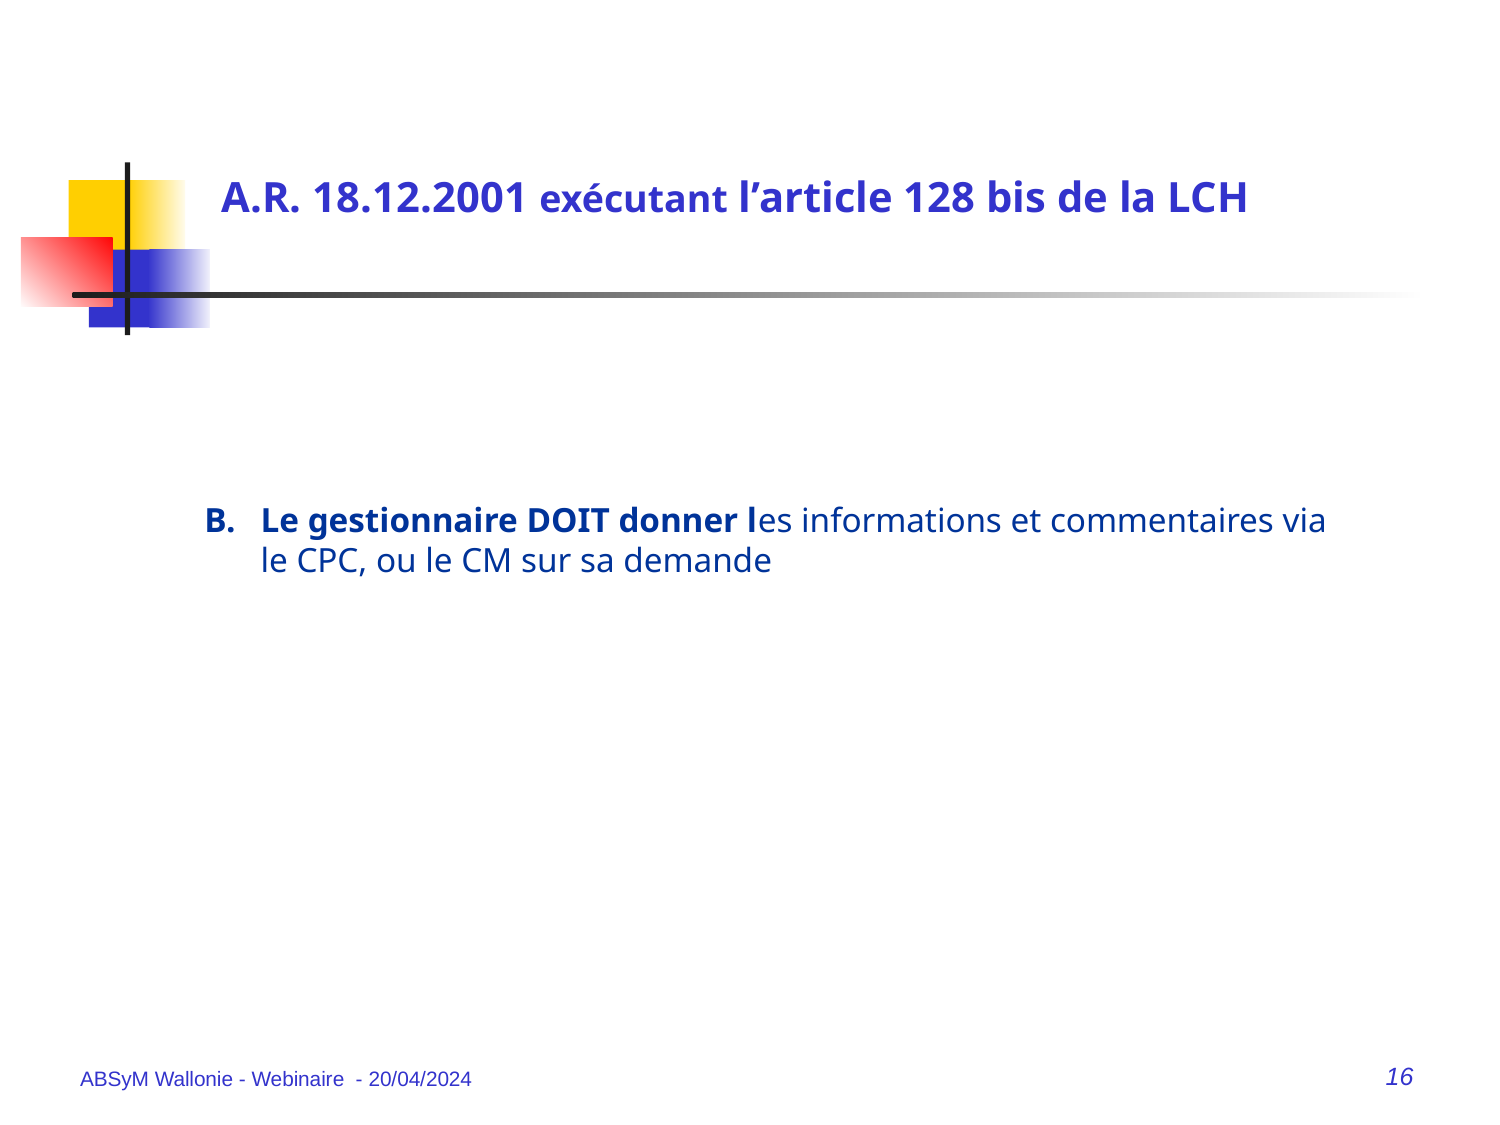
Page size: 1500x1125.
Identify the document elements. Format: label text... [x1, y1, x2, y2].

title A.R. 18.12.2001 exécutant l’article 128 bis de la LCH [206, 103, 1410, 229]
slide_number 16 [1116, 1023, 1429, 1099]
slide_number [64, 1023, 491, 1099]
text_box Le gestionnaire DOIT donner les informations et commentaires via le CPC, ou le CM sur sa demande [131, 491, 1369, 659]
